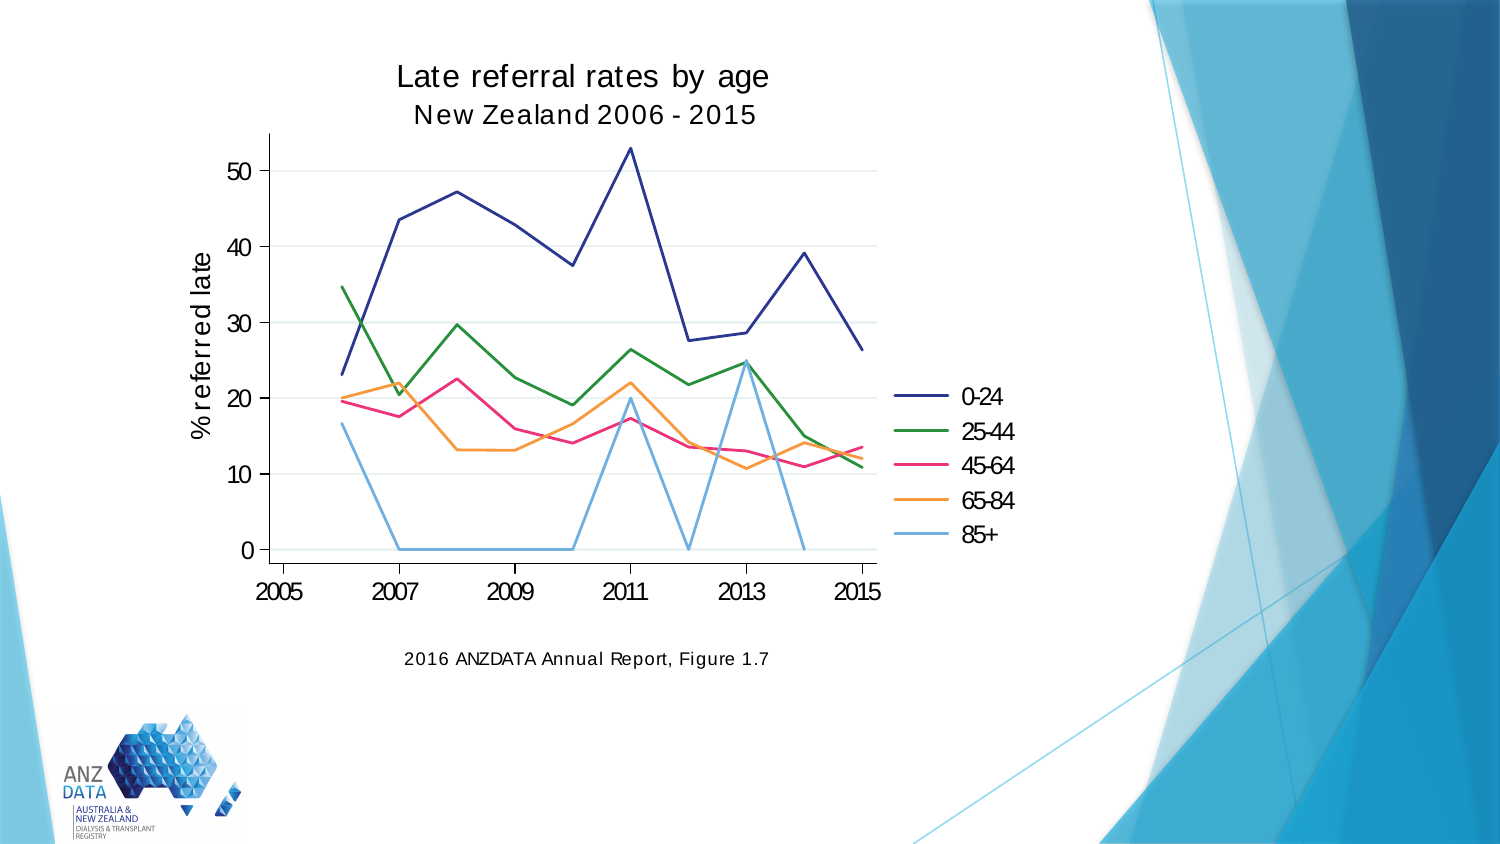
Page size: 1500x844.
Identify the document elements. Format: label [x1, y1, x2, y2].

list [160, 34, 1071, 697]
picture [55, 708, 247, 844]
